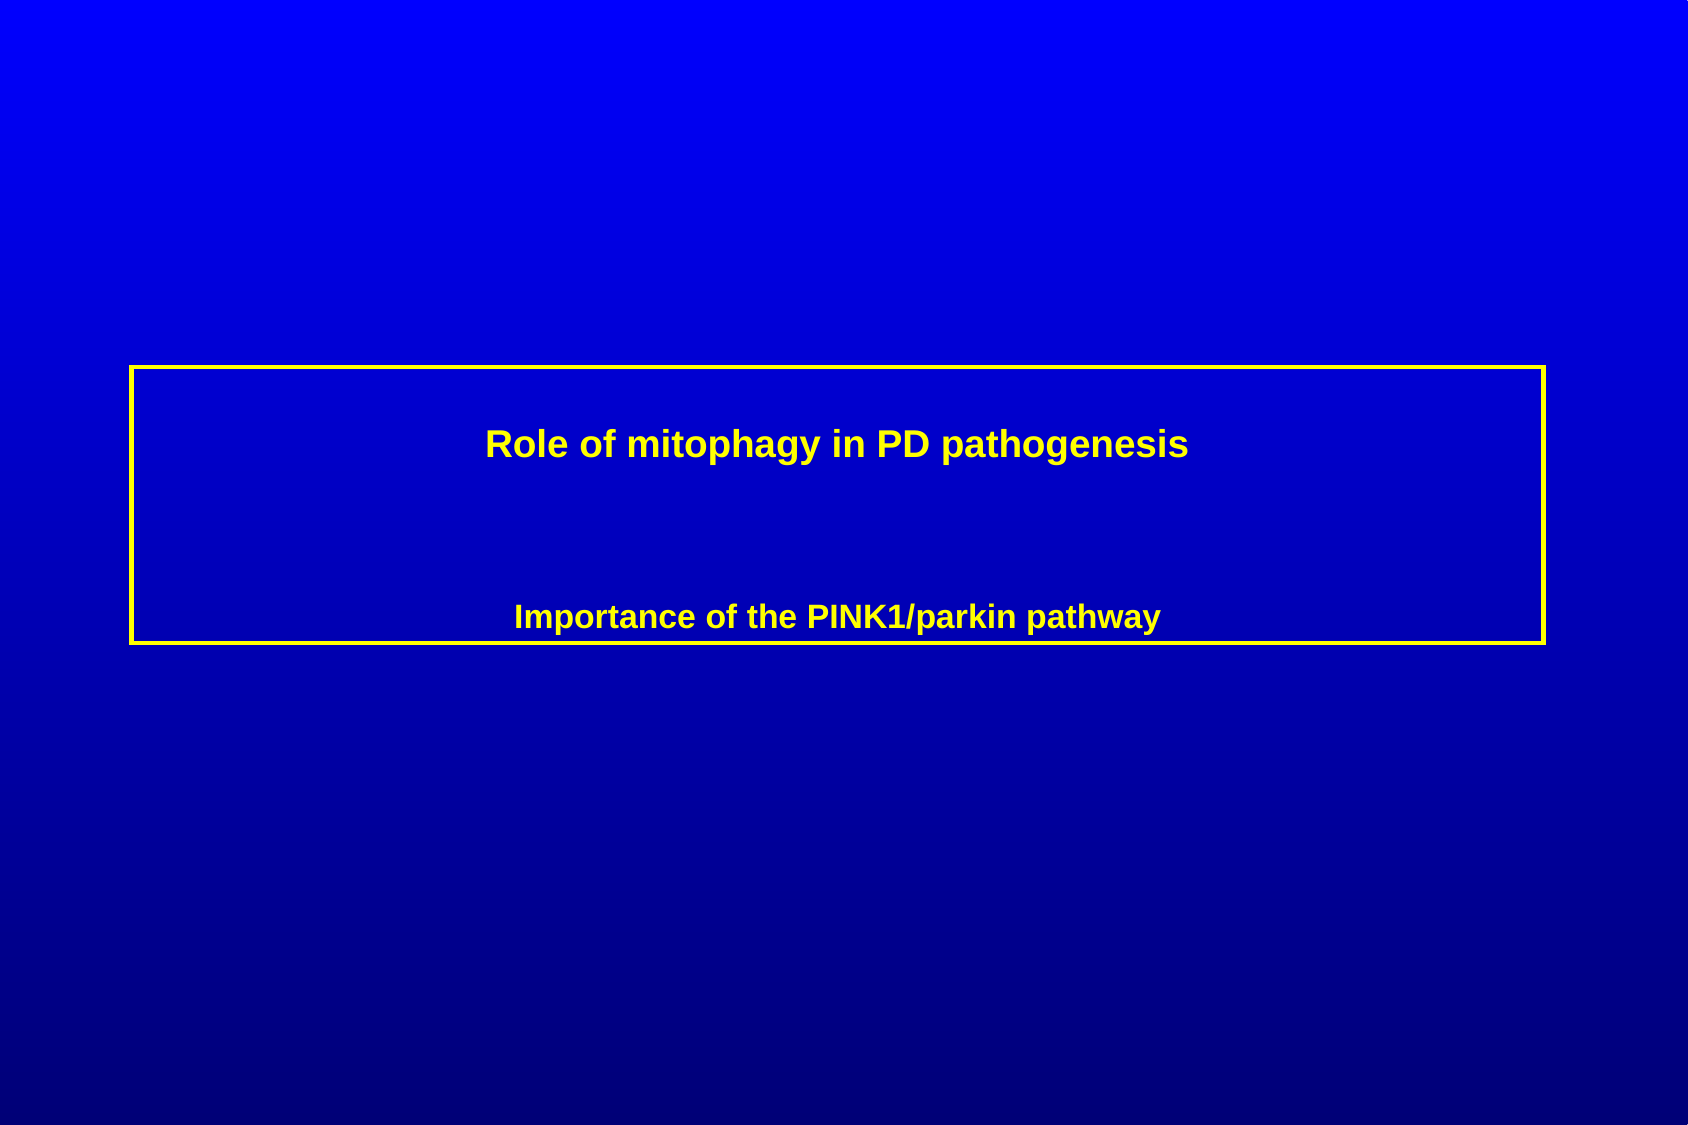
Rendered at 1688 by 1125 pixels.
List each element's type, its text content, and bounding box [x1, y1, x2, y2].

text_box Role of mitophagy in PD pathogenesis Importance of the PINK1/parkin pathway [131, 366, 1544, 644]
